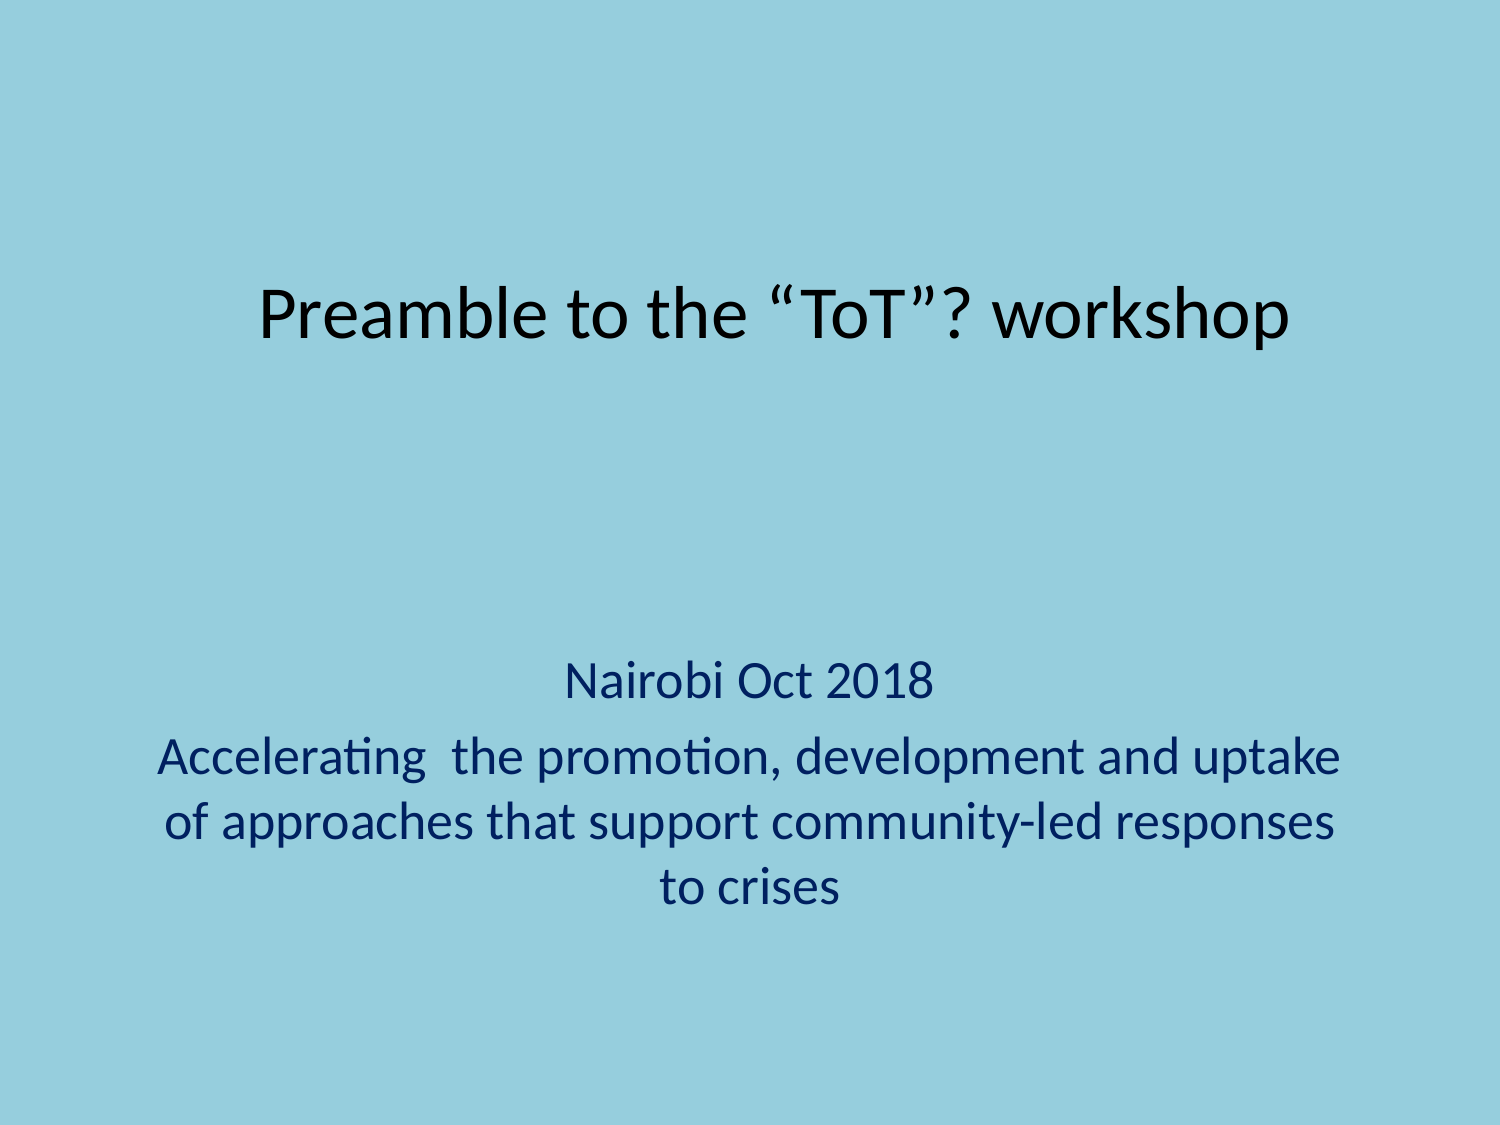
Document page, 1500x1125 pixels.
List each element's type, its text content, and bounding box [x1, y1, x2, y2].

subtitle Nairobi Oct 2018 Accelerating the promotion, development and uptake of approaches that support community-led responses to crises [125, 637, 1375, 925]
title Preamble to the “ToT”? workshop [137, 187, 1413, 429]
